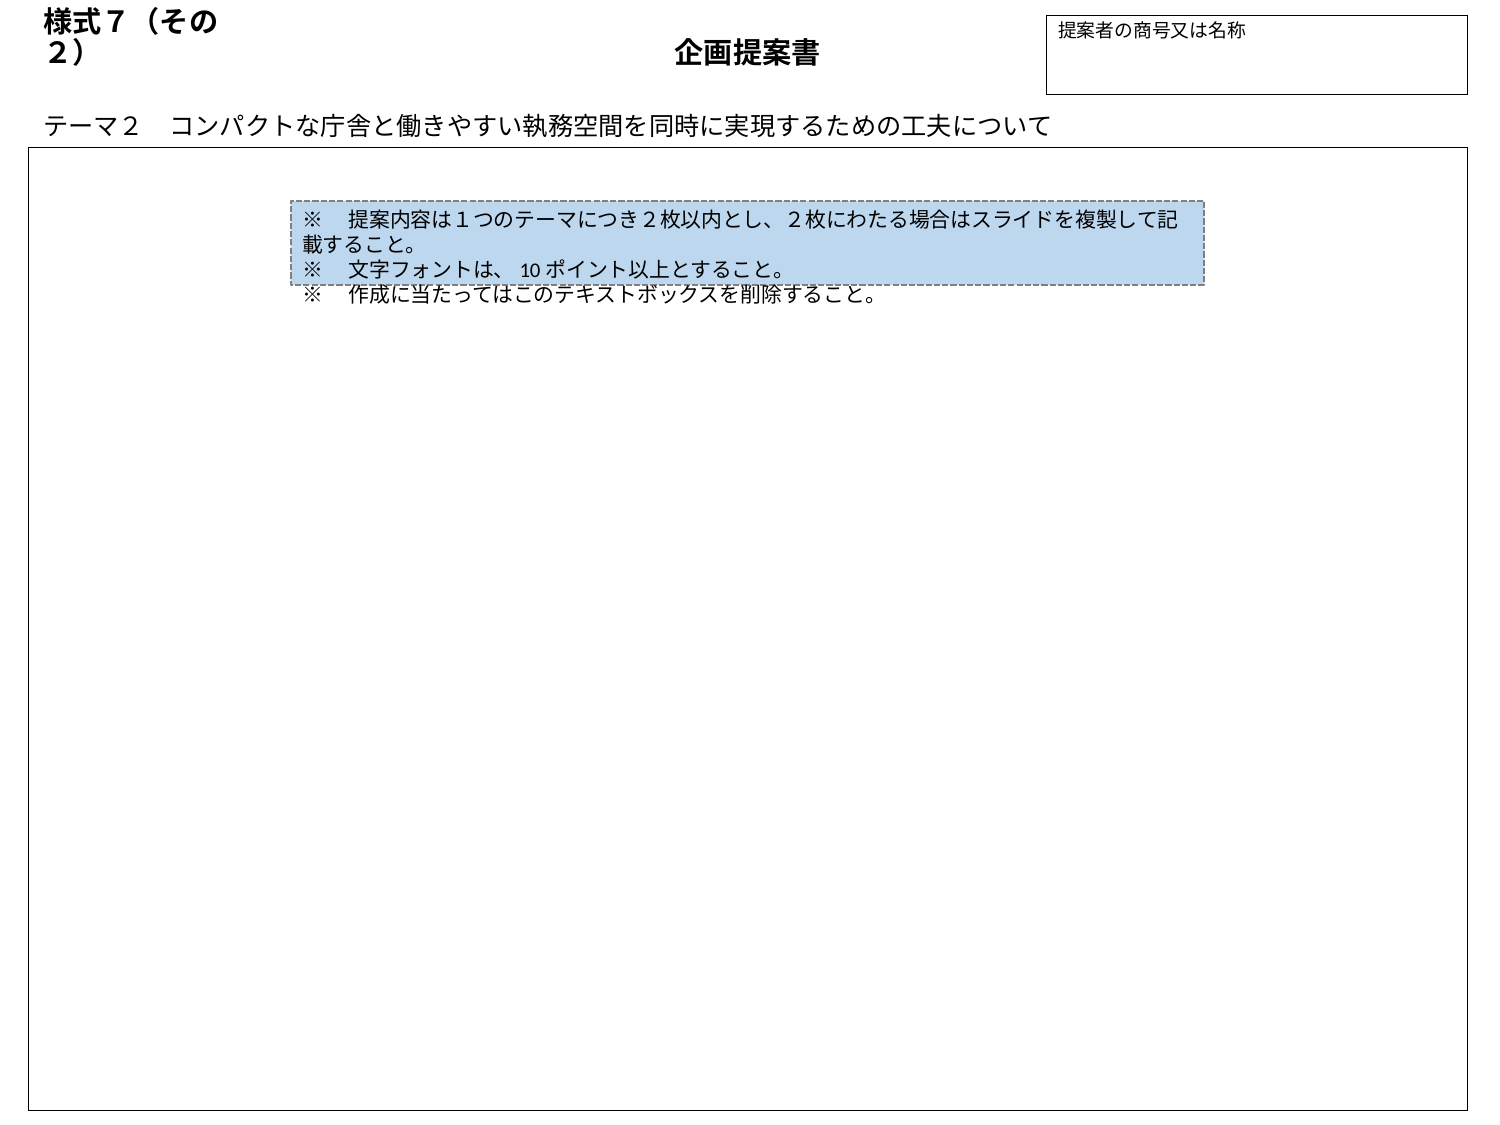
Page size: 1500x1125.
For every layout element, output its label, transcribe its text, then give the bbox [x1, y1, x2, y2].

text_box 提案者の商号又は名称 [1046, 15, 1468, 95]
text_box 企画提案書 [600, 32, 895, 78]
title テーマ２ コンパクトな庁舎と働きやすい執務空間を同時に実現するための工夫について [28, 103, 1091, 147]
text_box [28, 147, 1468, 1111]
text_box 様式７（その２） [28, 32, 243, 78]
